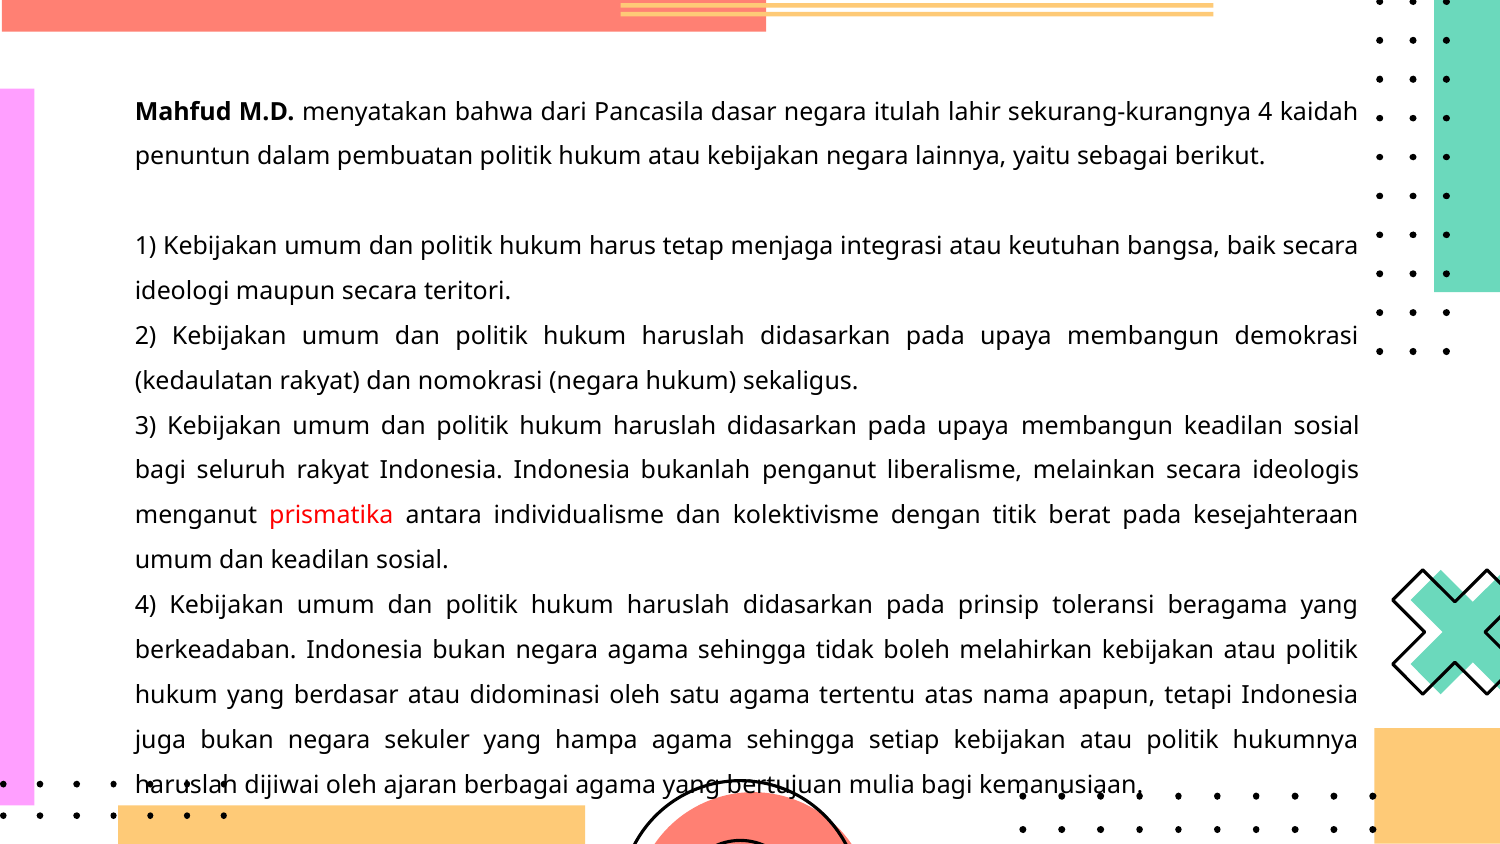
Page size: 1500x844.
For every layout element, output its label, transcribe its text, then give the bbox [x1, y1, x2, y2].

list Mahfud M.D. menyatakan bahwa dari Pancasila dasar negara itulah lahir sekurang-kurangnya 4 kaidah penuntun dalam pembuatan politik hukum atau kebijakan negara lainnya, yaitu sebagai berikut. 1) Kebijakan umum dan politik hukum harus tetap menjaga integrasi atau keutuhan bangsa, baik secara ideologi maupun secara teritori. 2) Kebijakan umum dan politik hukum haruslah didasarkan pada upaya membangun demokrasi (kedaulatan rakyat) dan nomokrasi (negara hukum) sekaligus. 3) Kebijakan umum dan politik hukum haruslah didasarkan pada upaya membangun keadilan sosial bagi seluruh rakyat Indonesia. Indonesia bukanlah penganut liberalisme, melainkan secara ideologis menganut prismatika antara individualisme dan kolektivisme dengan titik berat pada kesejahteraan umum dan keadilan sosial. 4) Kebijakan umum dan politik hukum haruslah didasarkan pada prinsip toleransi beragama yang berkeadaban. Indonesia bukan negara agama sehingga tidak boleh melahirkan kebijakan atau politik hukum yang berdasar atau didominasi oleh satu agama tertentu atas nama apapun, tetapi Indonesia juga bukan negara sekuler yang hampa agama sehingga setiap kebijakan atau politik hukumnya haruslah dijiwai oleh ajaran berbagai agama yang bertujuan mulia bagi kemanusiaan. [96, 65, 1376, 817]
